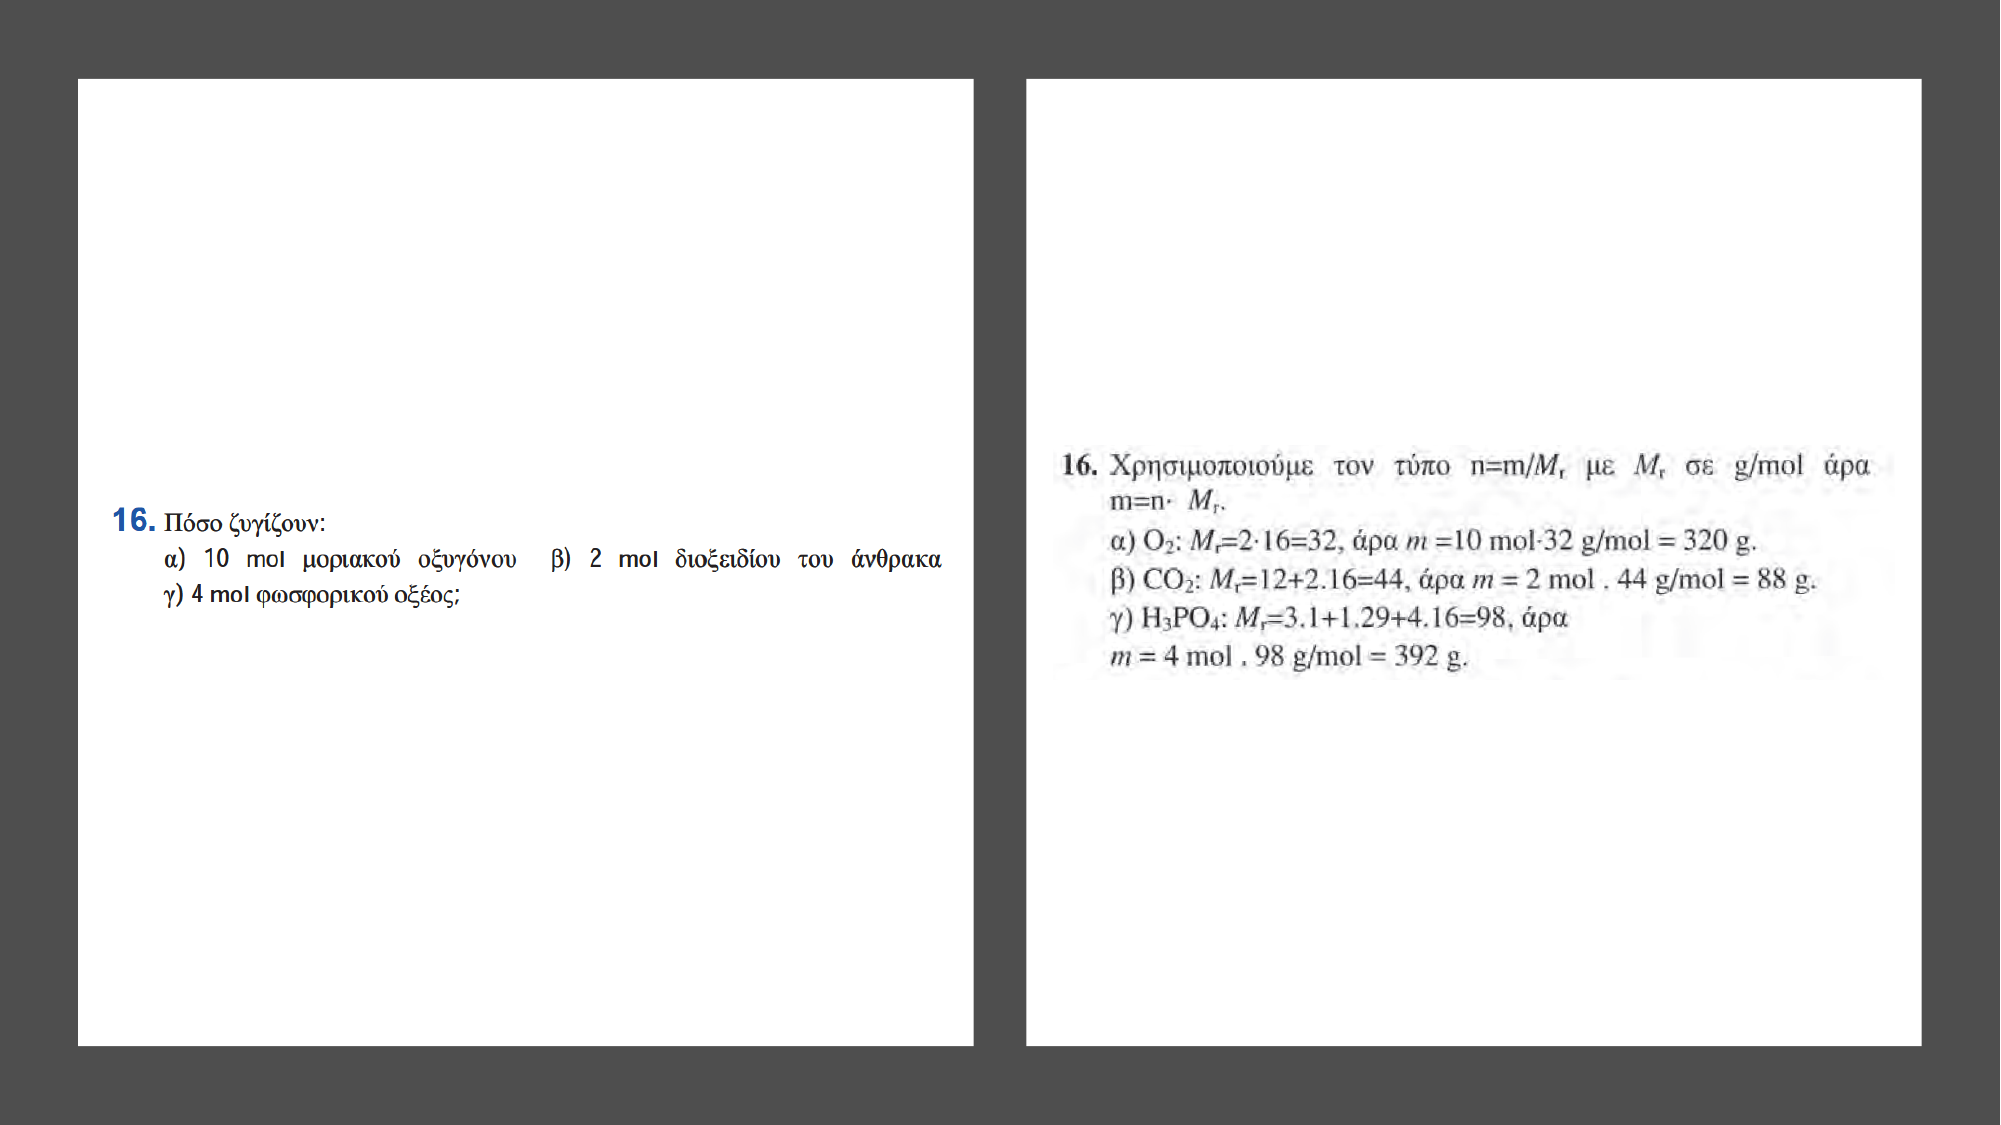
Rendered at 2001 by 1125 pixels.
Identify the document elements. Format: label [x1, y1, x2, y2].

picture [1053, 445, 1895, 680]
text_box [0, 0, 2000, 1125]
text_box [1025, 78, 1923, 1047]
picture [105, 492, 947, 632]
text_box [77, 78, 975, 1047]
